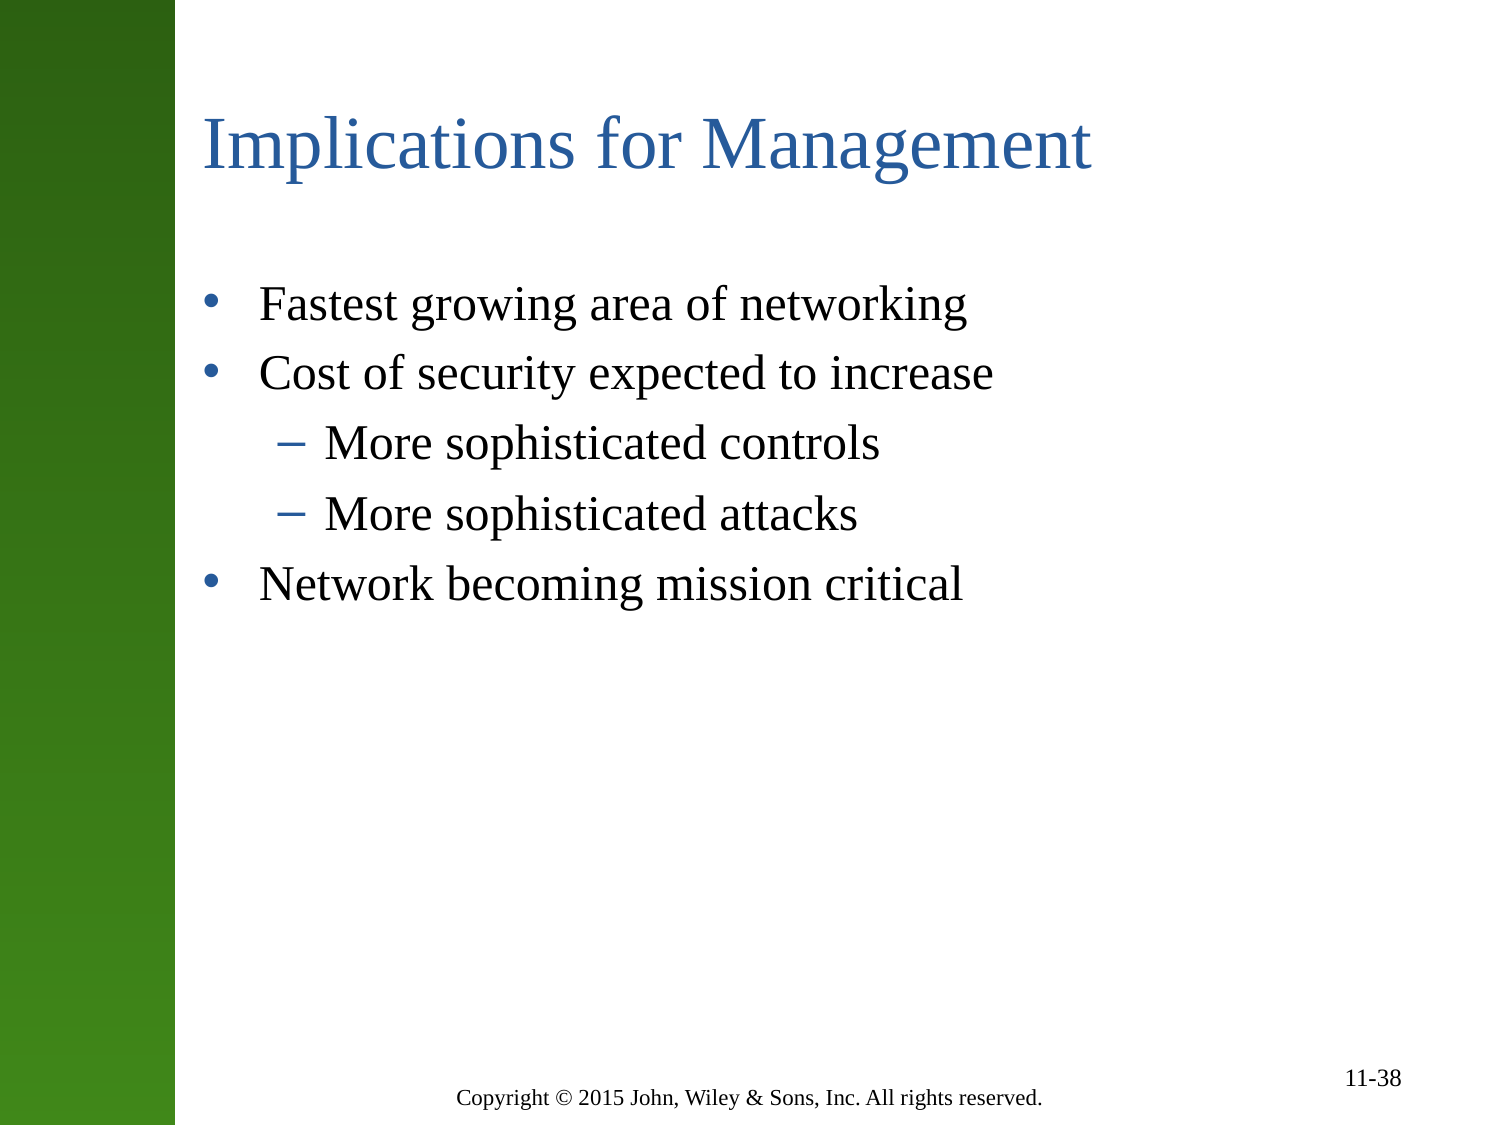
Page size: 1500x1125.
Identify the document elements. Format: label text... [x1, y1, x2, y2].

list Fastest growing area of networking Cost of security expected to increase More sophisticated controls More sophisticated attacks Network becoming mission critical [187, 262, 1450, 1005]
title Implications for Management [187, 45, 1450, 233]
